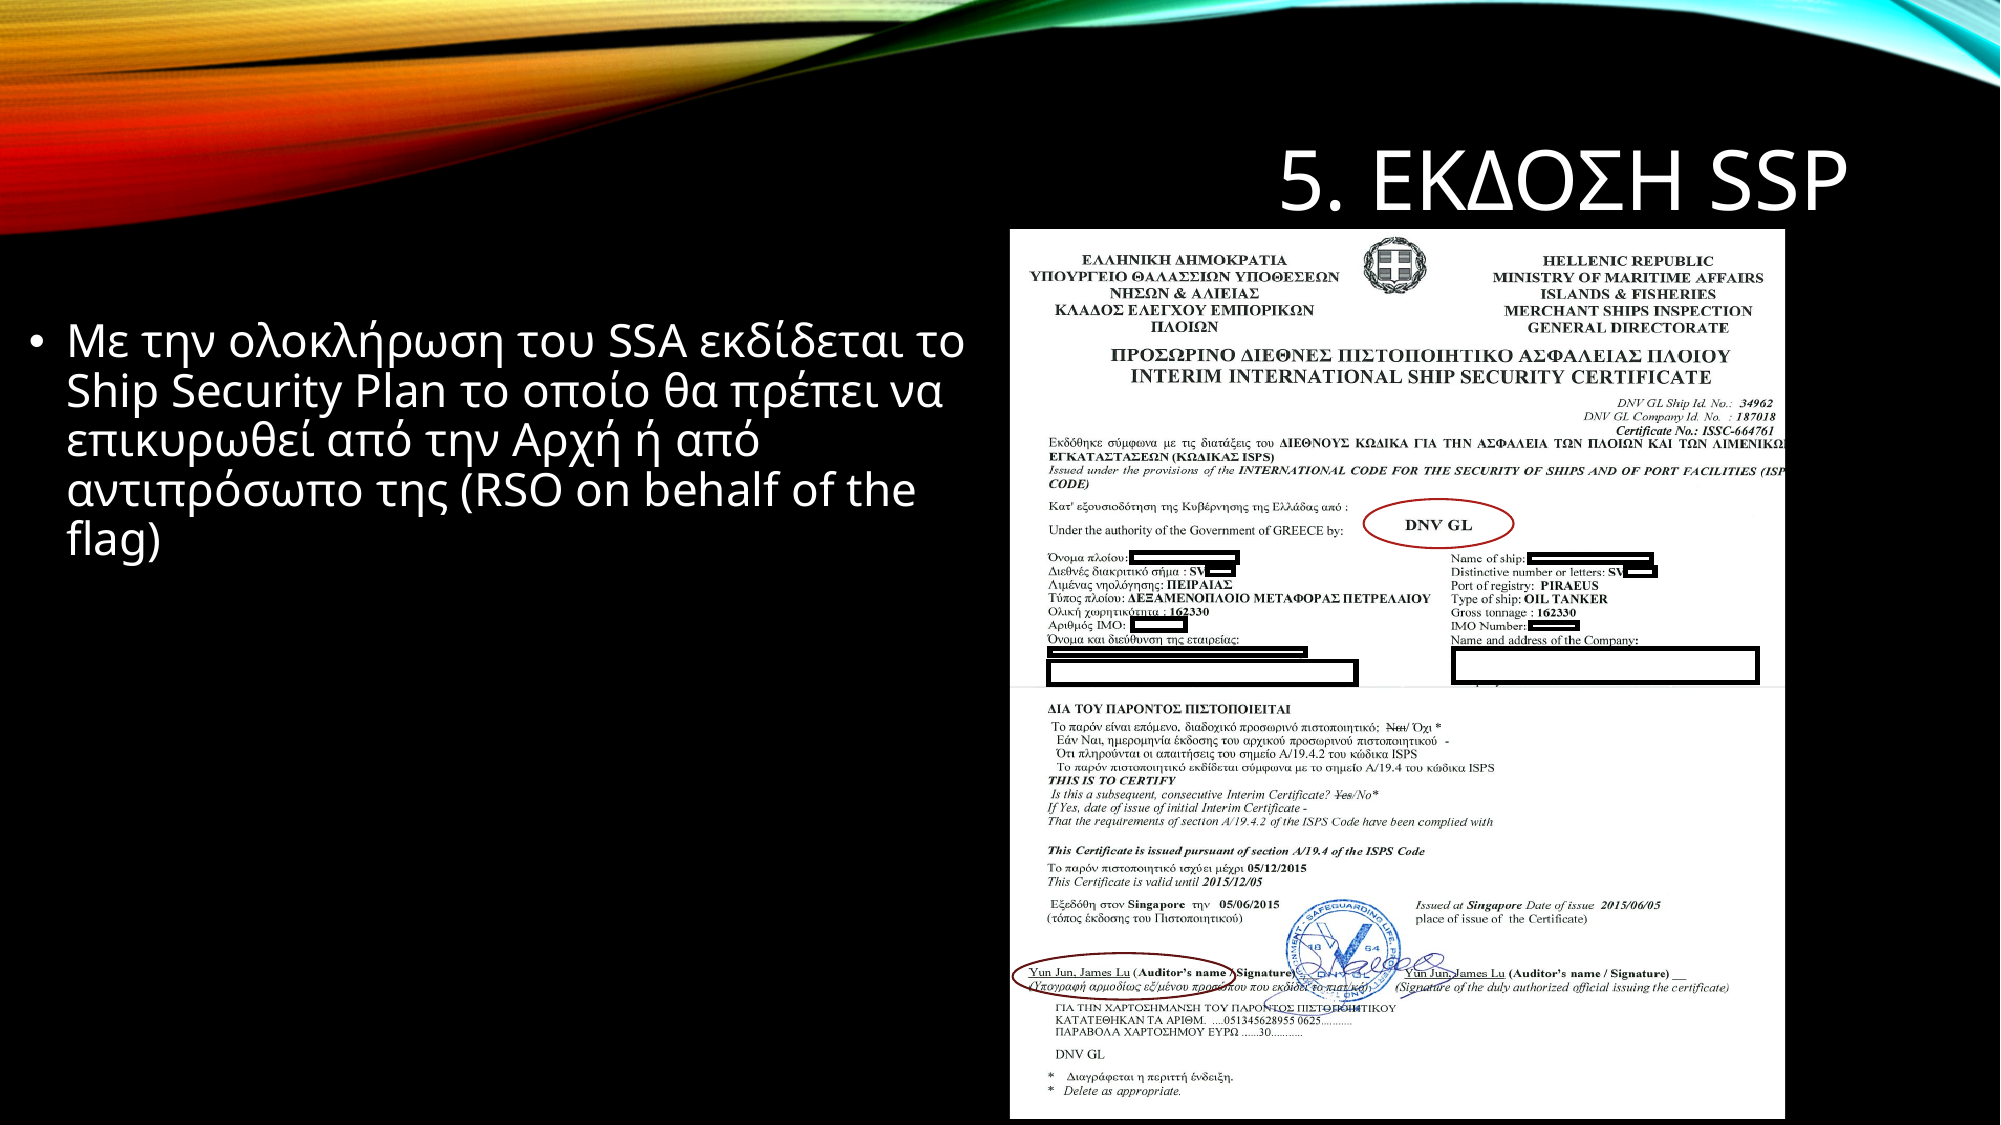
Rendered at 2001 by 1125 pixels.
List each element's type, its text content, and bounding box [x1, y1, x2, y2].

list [1009, 228, 1786, 1119]
title 5. ΕΚΔΟΣΗ SSP [132, 125, 1888, 242]
picture [0, 0, 2000, 237]
list Με την ολοκλήρωση του SSA εκδίδεται το Ship Security Plan το οποίο θα πρέπει να επικυρωθεί από την Αρχή ή από αντιπρόσωπο της (RSO on behalf of the flag) [13, 310, 988, 1125]
